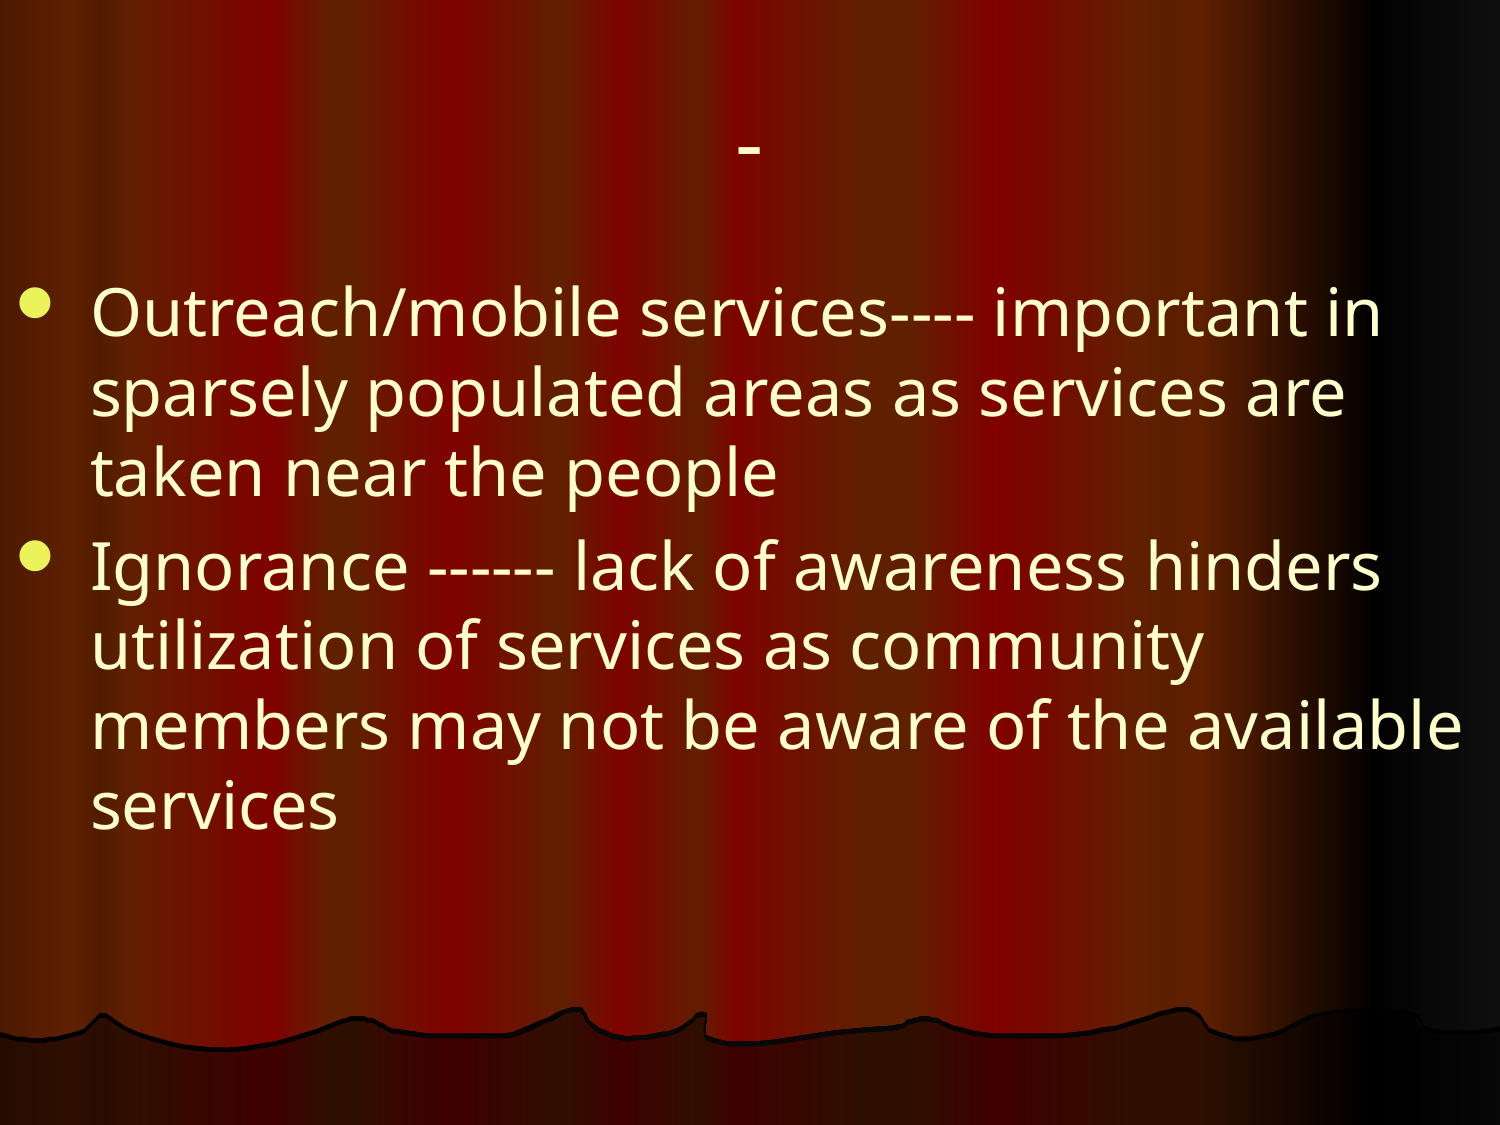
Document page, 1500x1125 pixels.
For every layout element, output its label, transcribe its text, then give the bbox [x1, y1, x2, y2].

list Outreach/mobile services---- important in sparsely populated areas as services are taken near the people Ignorance ------ lack of awareness hinders utilization of services as community members may not be aware of the available services [0, 262, 1500, 1125]
title - [74, 45, 1426, 233]
